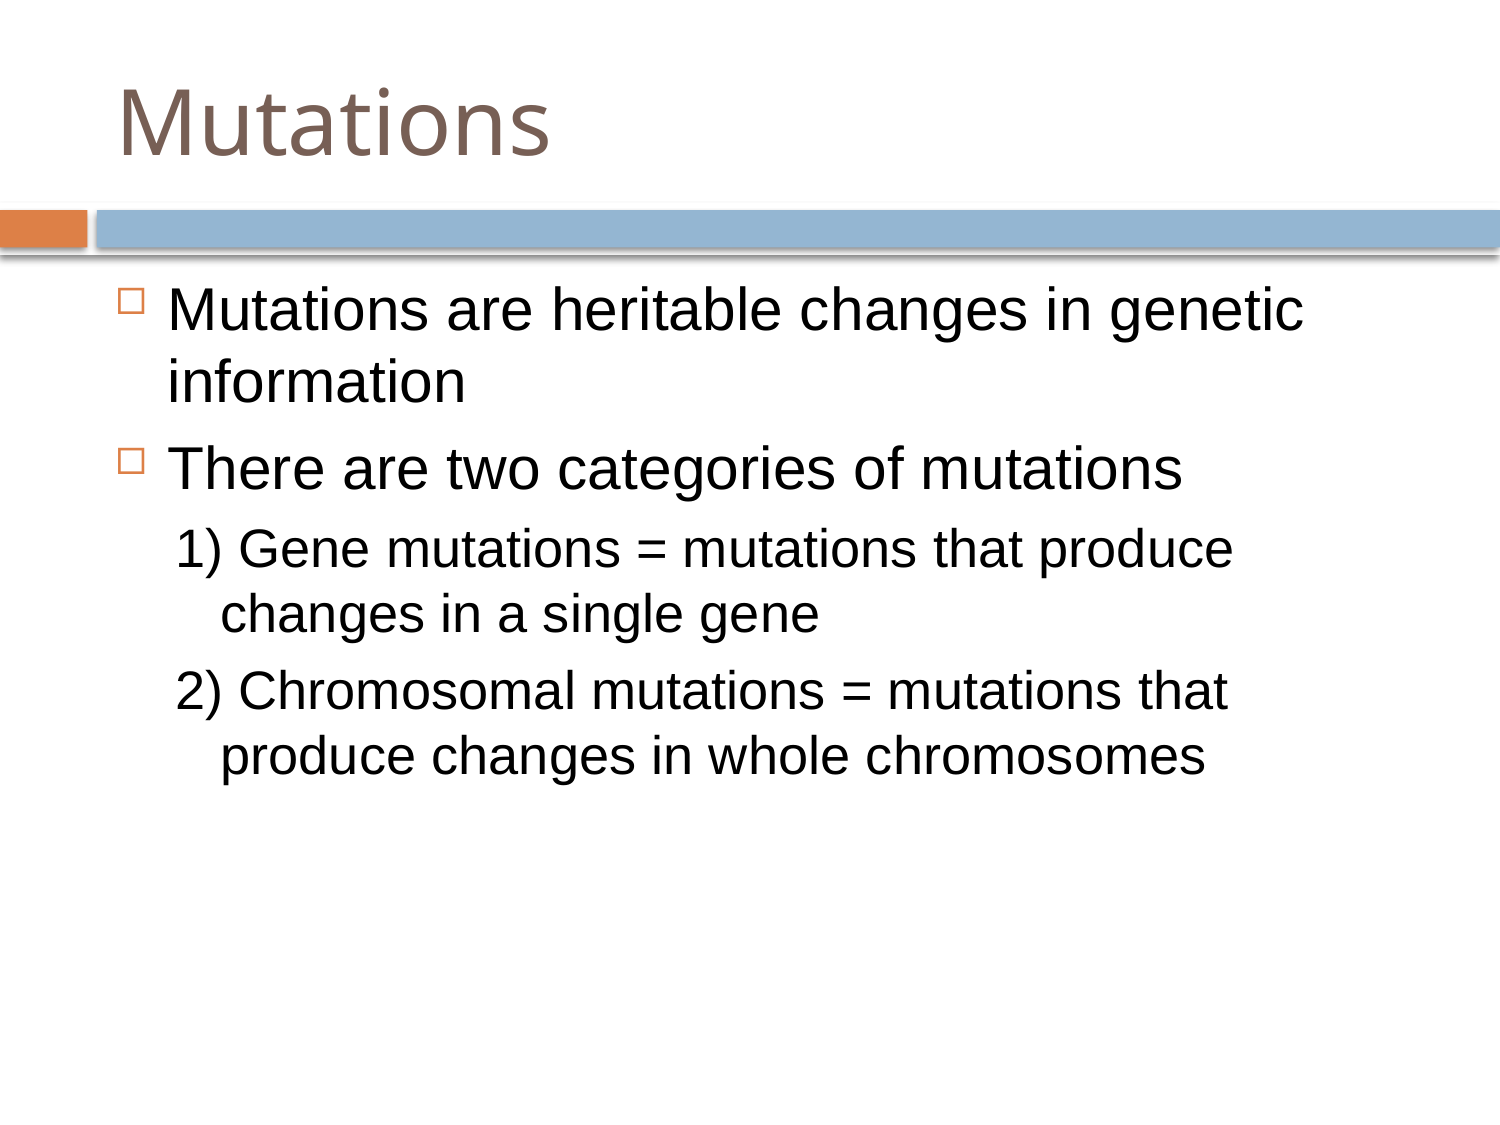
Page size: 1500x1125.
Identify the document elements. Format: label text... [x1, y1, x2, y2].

title Mutations [100, 37, 1438, 200]
list Mutations are heritable changes in genetic information There are two categories of mutations 1) Gene mutations = mutations that produce changes in a single gene 2) Chromosomal mutations = mutations that produce changes in whole chromosomes [100, 262, 1438, 1000]
